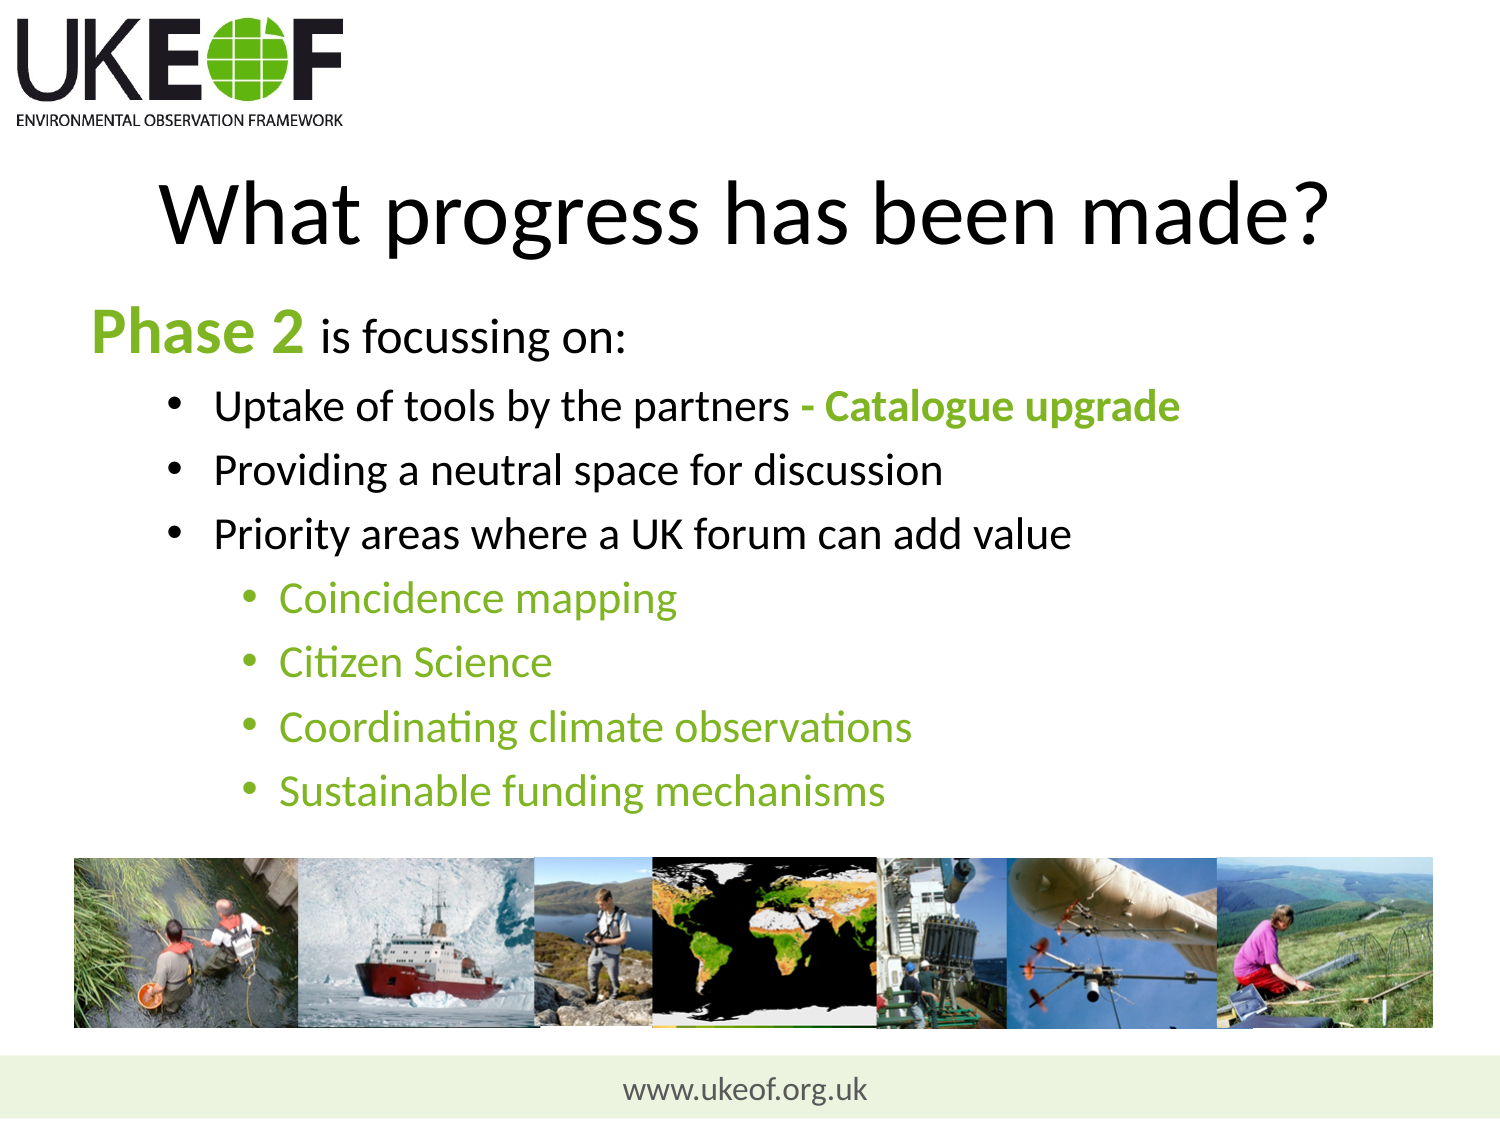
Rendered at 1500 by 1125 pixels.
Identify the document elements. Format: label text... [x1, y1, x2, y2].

picture [74, 857, 1433, 1030]
picture [17, 17, 343, 126]
title What progress has been made? [73, 137, 1421, 279]
list Phase 2 is focussing on: Uptake of tools by the partners - Catalogue upgrade Providing a neutral space for discussion Priority areas where a UK forum can add value Coincidence mapping Citizen Science Coordinating climate observations Sustainable funding mechanisms [76, 278, 1425, 846]
